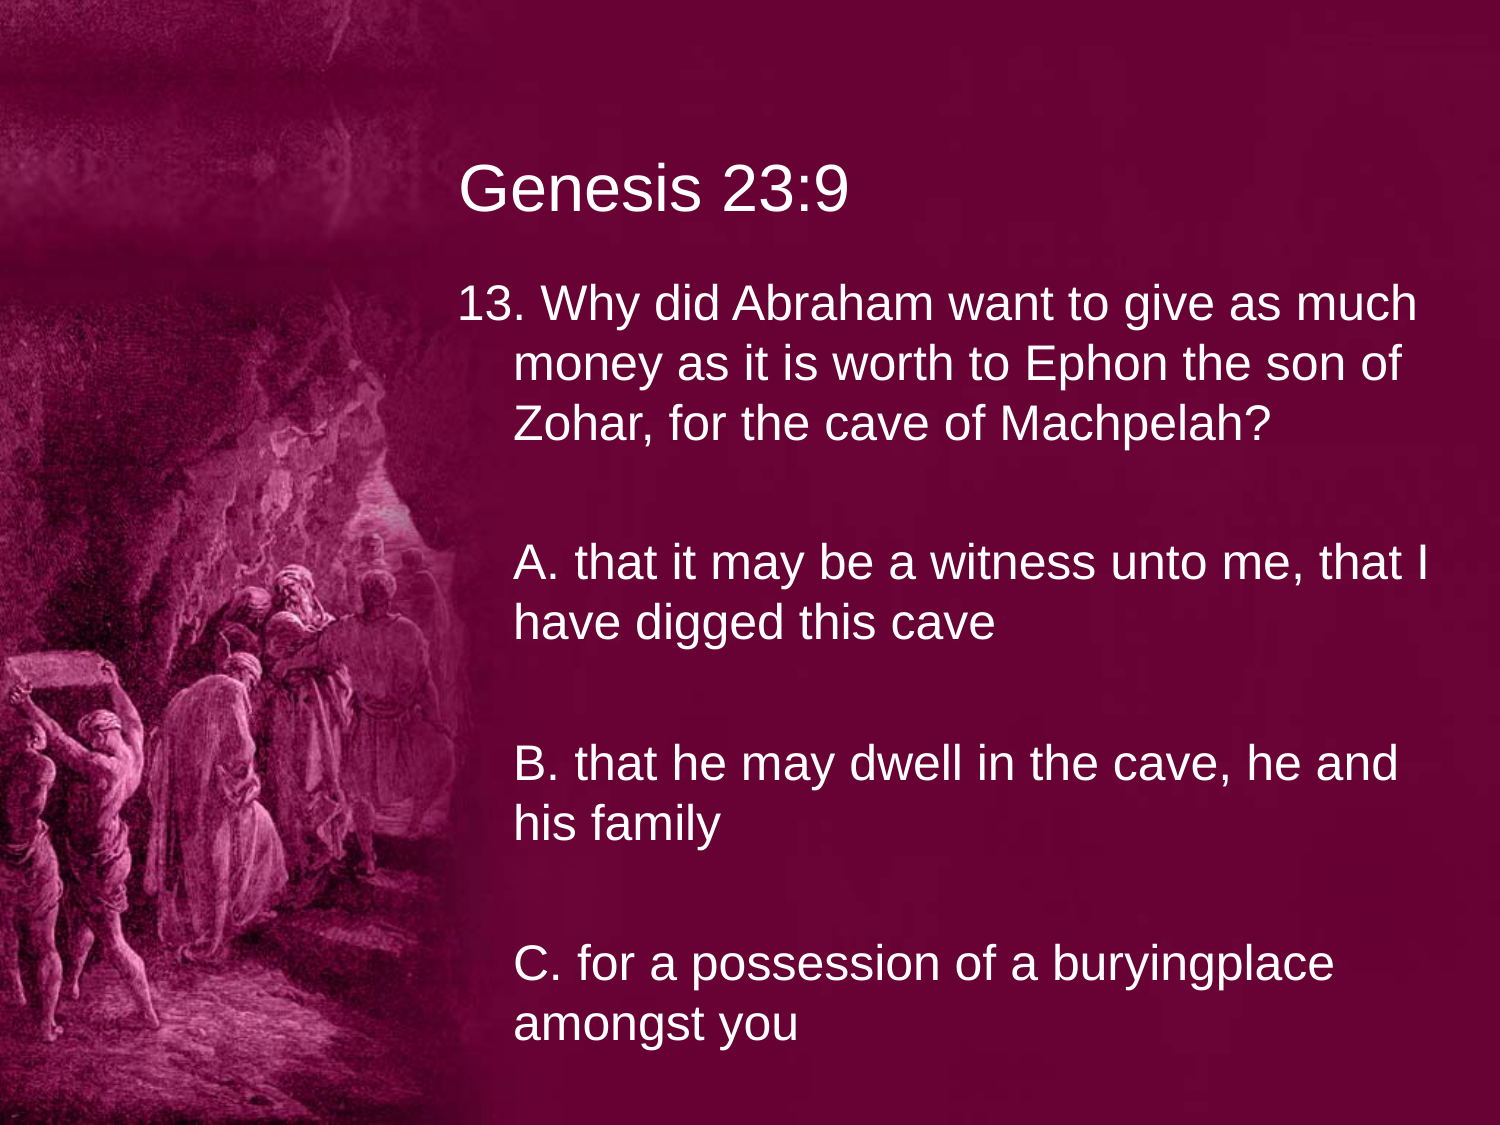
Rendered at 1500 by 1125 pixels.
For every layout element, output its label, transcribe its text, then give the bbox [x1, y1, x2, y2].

picture [0, 0, 1500, 1125]
title Genesis 23:9 [443, 44, 1480, 233]
list 13. Why did Abraham want to give as much money as it is worth to Ephon the son of Zohar, for the cave of Machpelah? A. that it may be a witness unto me, that I have digged this cave B. that he may dwell in the cave, he and his family C. for a possession of a buryingplace amongst you [441, 262, 1480, 1006]
